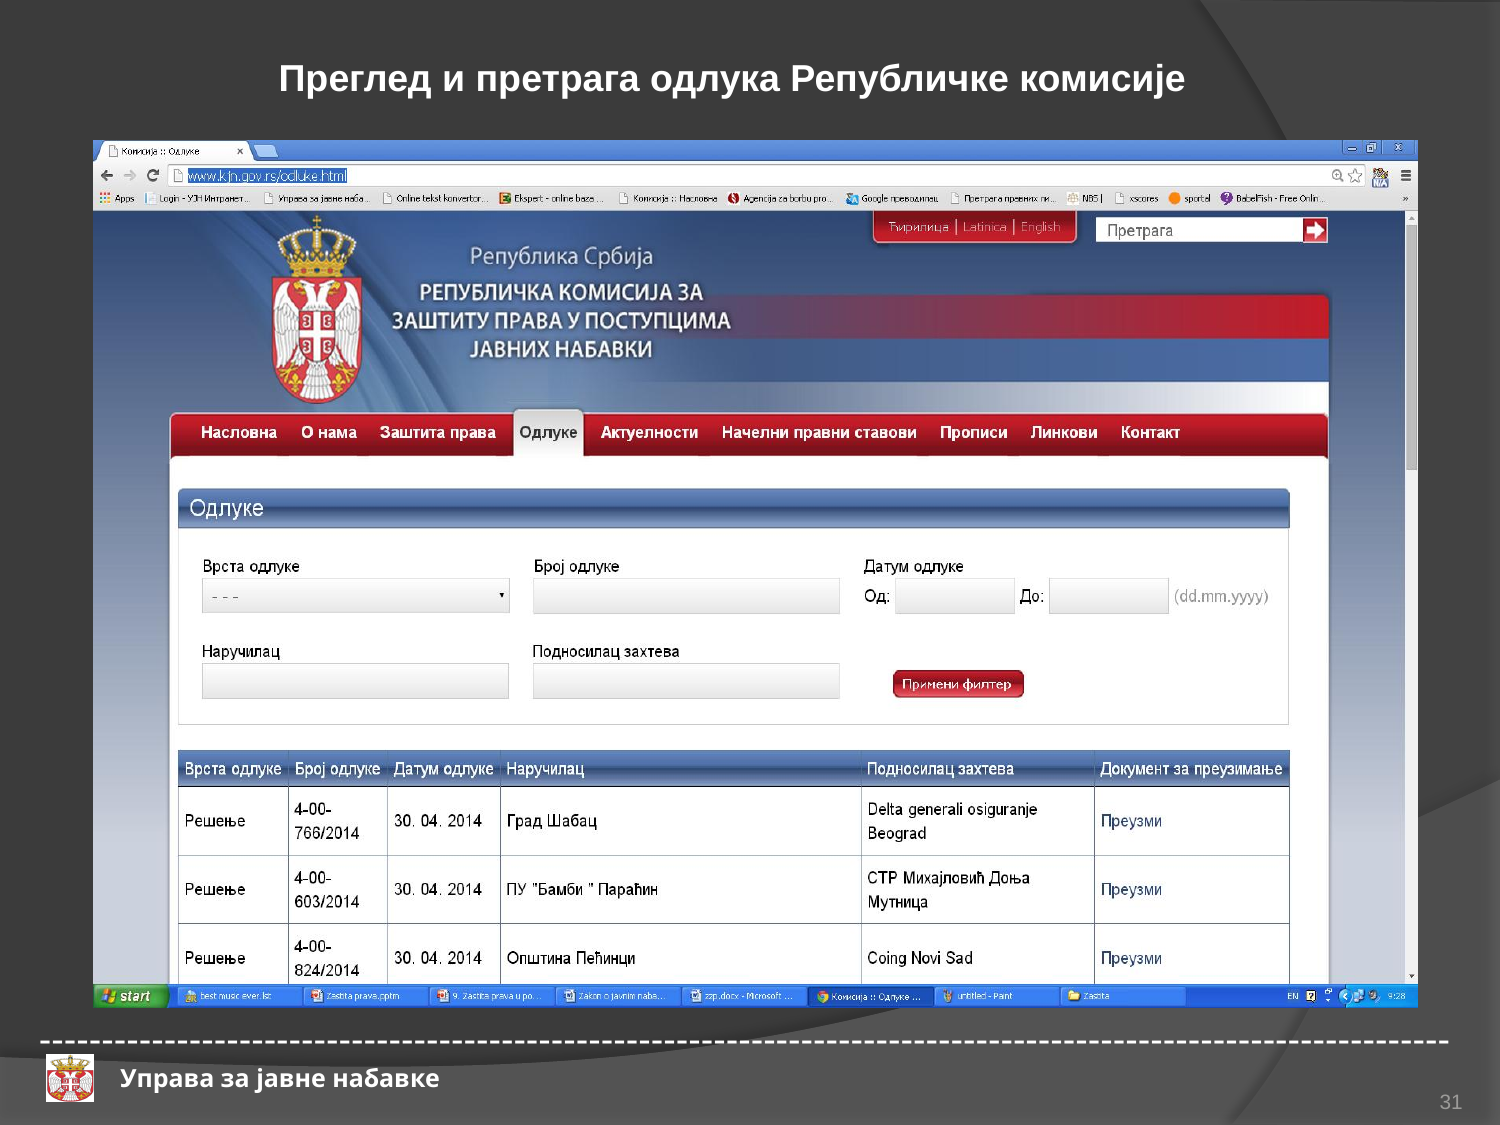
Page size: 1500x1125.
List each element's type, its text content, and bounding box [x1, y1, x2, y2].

picture [46, 1054, 94, 1102]
slide_number 31 [1337, 1068, 1463, 1114]
text_box Управа за јавне набавке [105, 1054, 575, 1100]
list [93, 140, 1419, 1008]
text_box ----------------------------------------------------------------------------------------------------------------- [24, 1007, 1467, 1068]
text_box Преглед и претрага одлука Републичке комисије [93, 46, 1371, 107]
